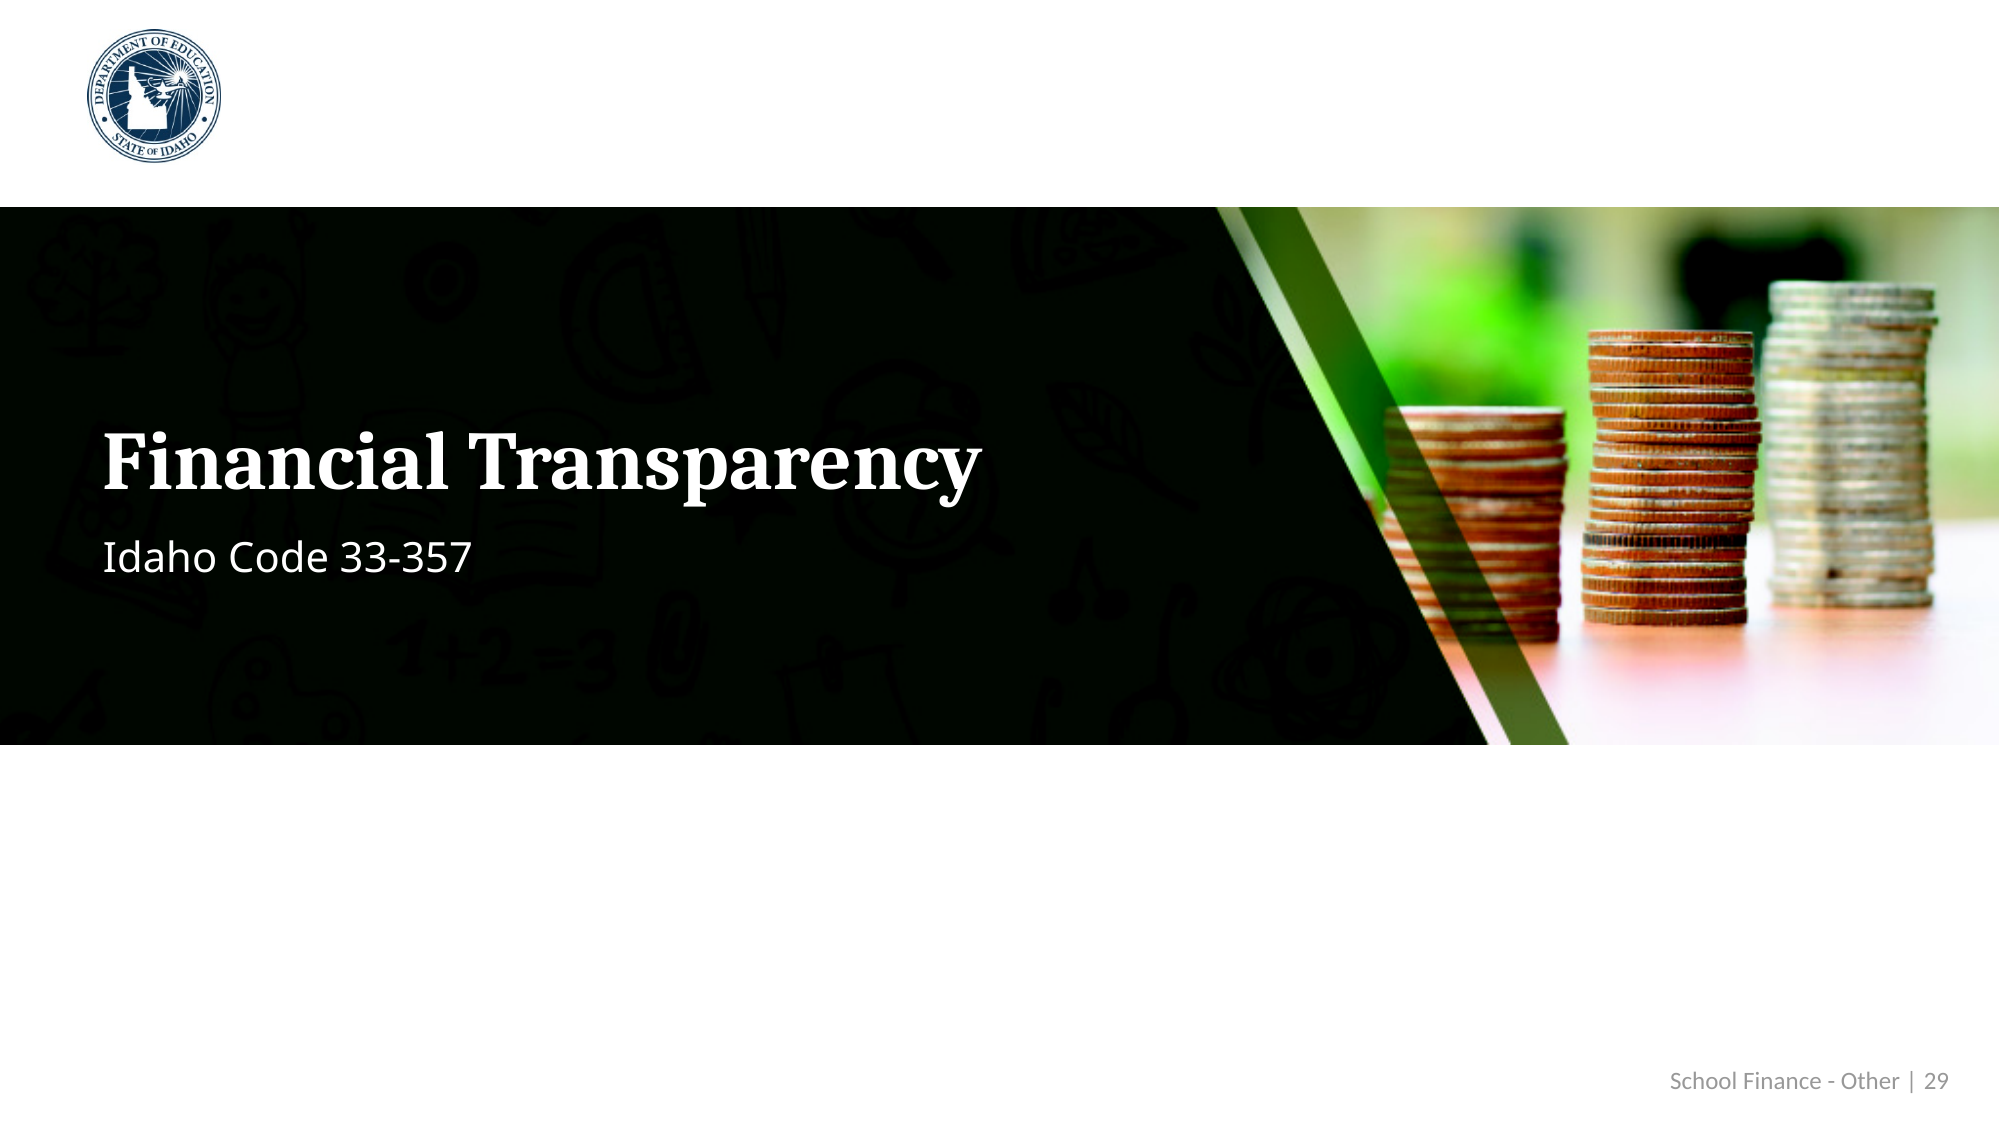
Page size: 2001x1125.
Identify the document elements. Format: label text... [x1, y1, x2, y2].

picture [0, 207, 1999, 745]
title Financial Transparency [87, 207, 1297, 516]
picture [87, 29, 221, 165]
slide_number School Finance - Other | 29 [1345, 1049, 1965, 1109]
subtitle Idaho Code 33-357 [87, 528, 1297, 721]
